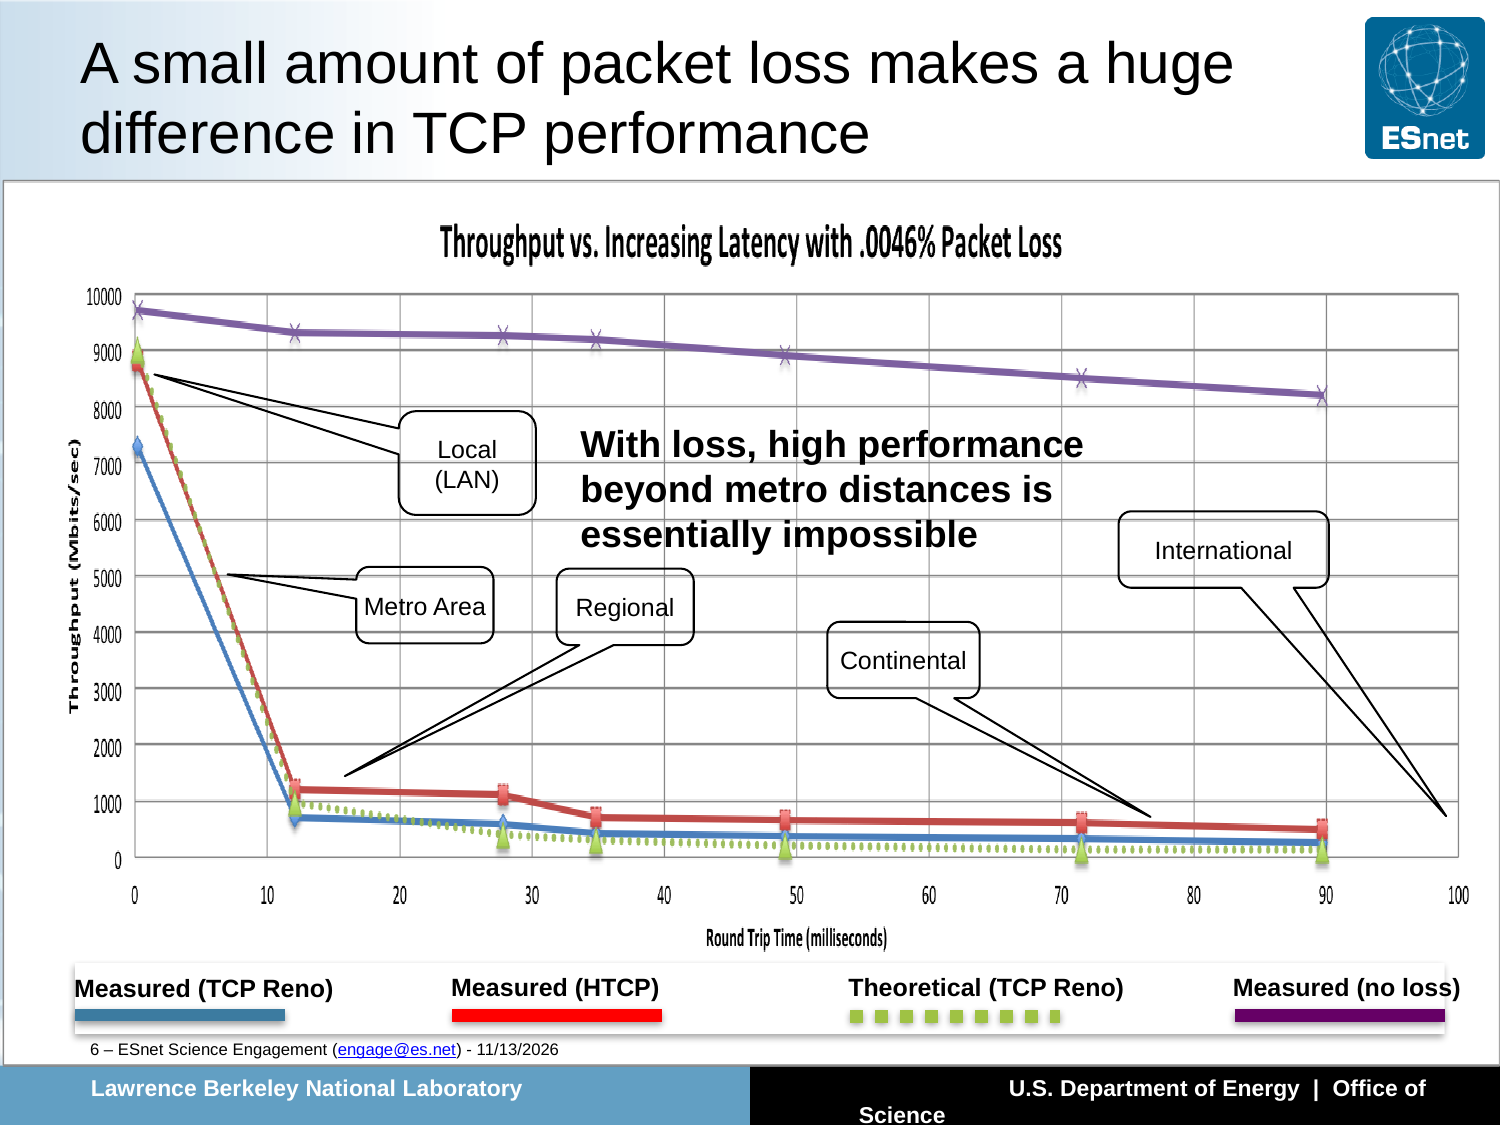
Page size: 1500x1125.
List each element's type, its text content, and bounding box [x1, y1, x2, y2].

picture [1437, 39, 1443, 58]
picture [1419, 107, 1428, 116]
picture [1412, 84, 1421, 91]
picture [1434, 26, 1440, 33]
picture [1383, 127, 1399, 148]
picture [1402, 127, 1420, 149]
picture [1441, 134, 1454, 148]
picture [1457, 130, 1468, 148]
picture [1424, 134, 1437, 148]
picture [1402, 45, 1410, 62]
picture [1389, 88, 1400, 94]
picture [0, 0, 1500, 1067]
picture [1434, 76, 1441, 84]
picture [1406, 72, 1413, 84]
picture [1460, 59, 1468, 67]
picture [1454, 41, 1460, 48]
title A small amount of packet loss makes a huge difference in TCP performance [64, 1, 1261, 178]
picture [1407, 28, 1413, 36]
